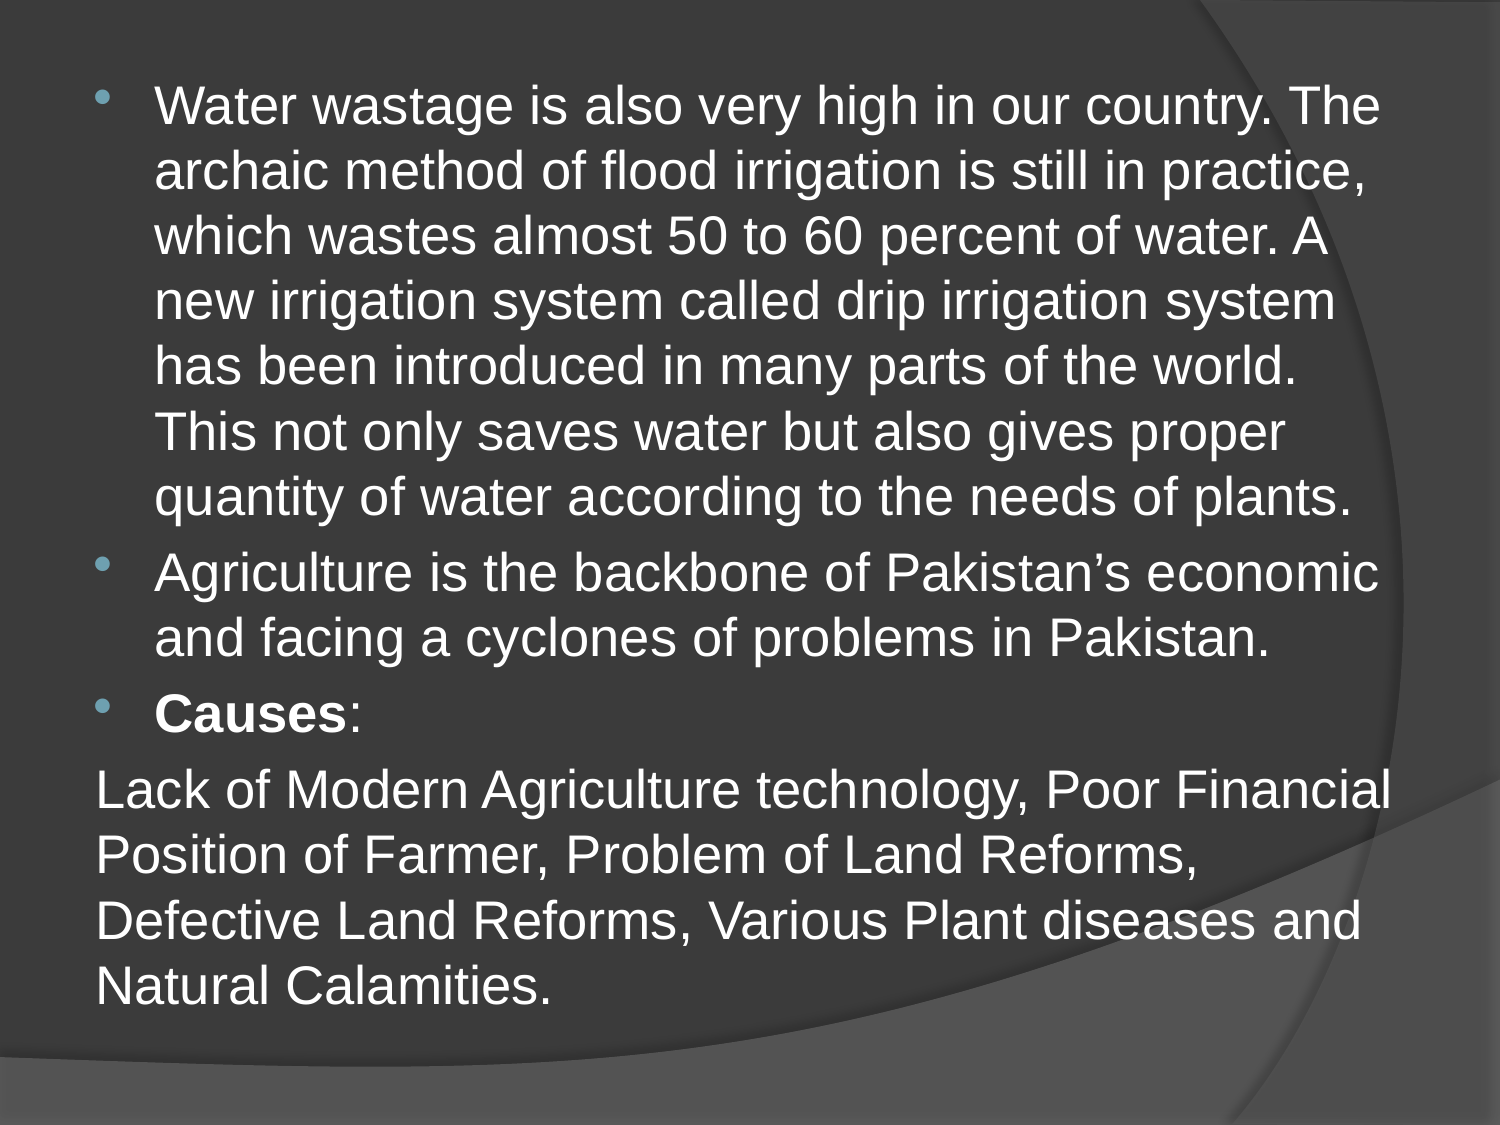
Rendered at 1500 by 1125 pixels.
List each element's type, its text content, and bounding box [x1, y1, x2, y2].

list Water wastage is also very high in our country. The archaic method of flood irrigation is still in practice, which wastes almost 50 to 60 percent of water. A new irrigation system called drip irrigation system has been introduced in many parts of the world. This not only saves water but also gives proper quantity of water according to the needs of plants. Agriculture is the backbone of Pakistan’s economic and facing a cyclones of problems in Pakistan. Causes: Lack of Modern Agriculture technology, Poor Financial Position of Farmer, Problem of Land Reforms, Defective Land Reforms, Various Plant diseases and Natural Calamities. [75, 62, 1425, 1038]
